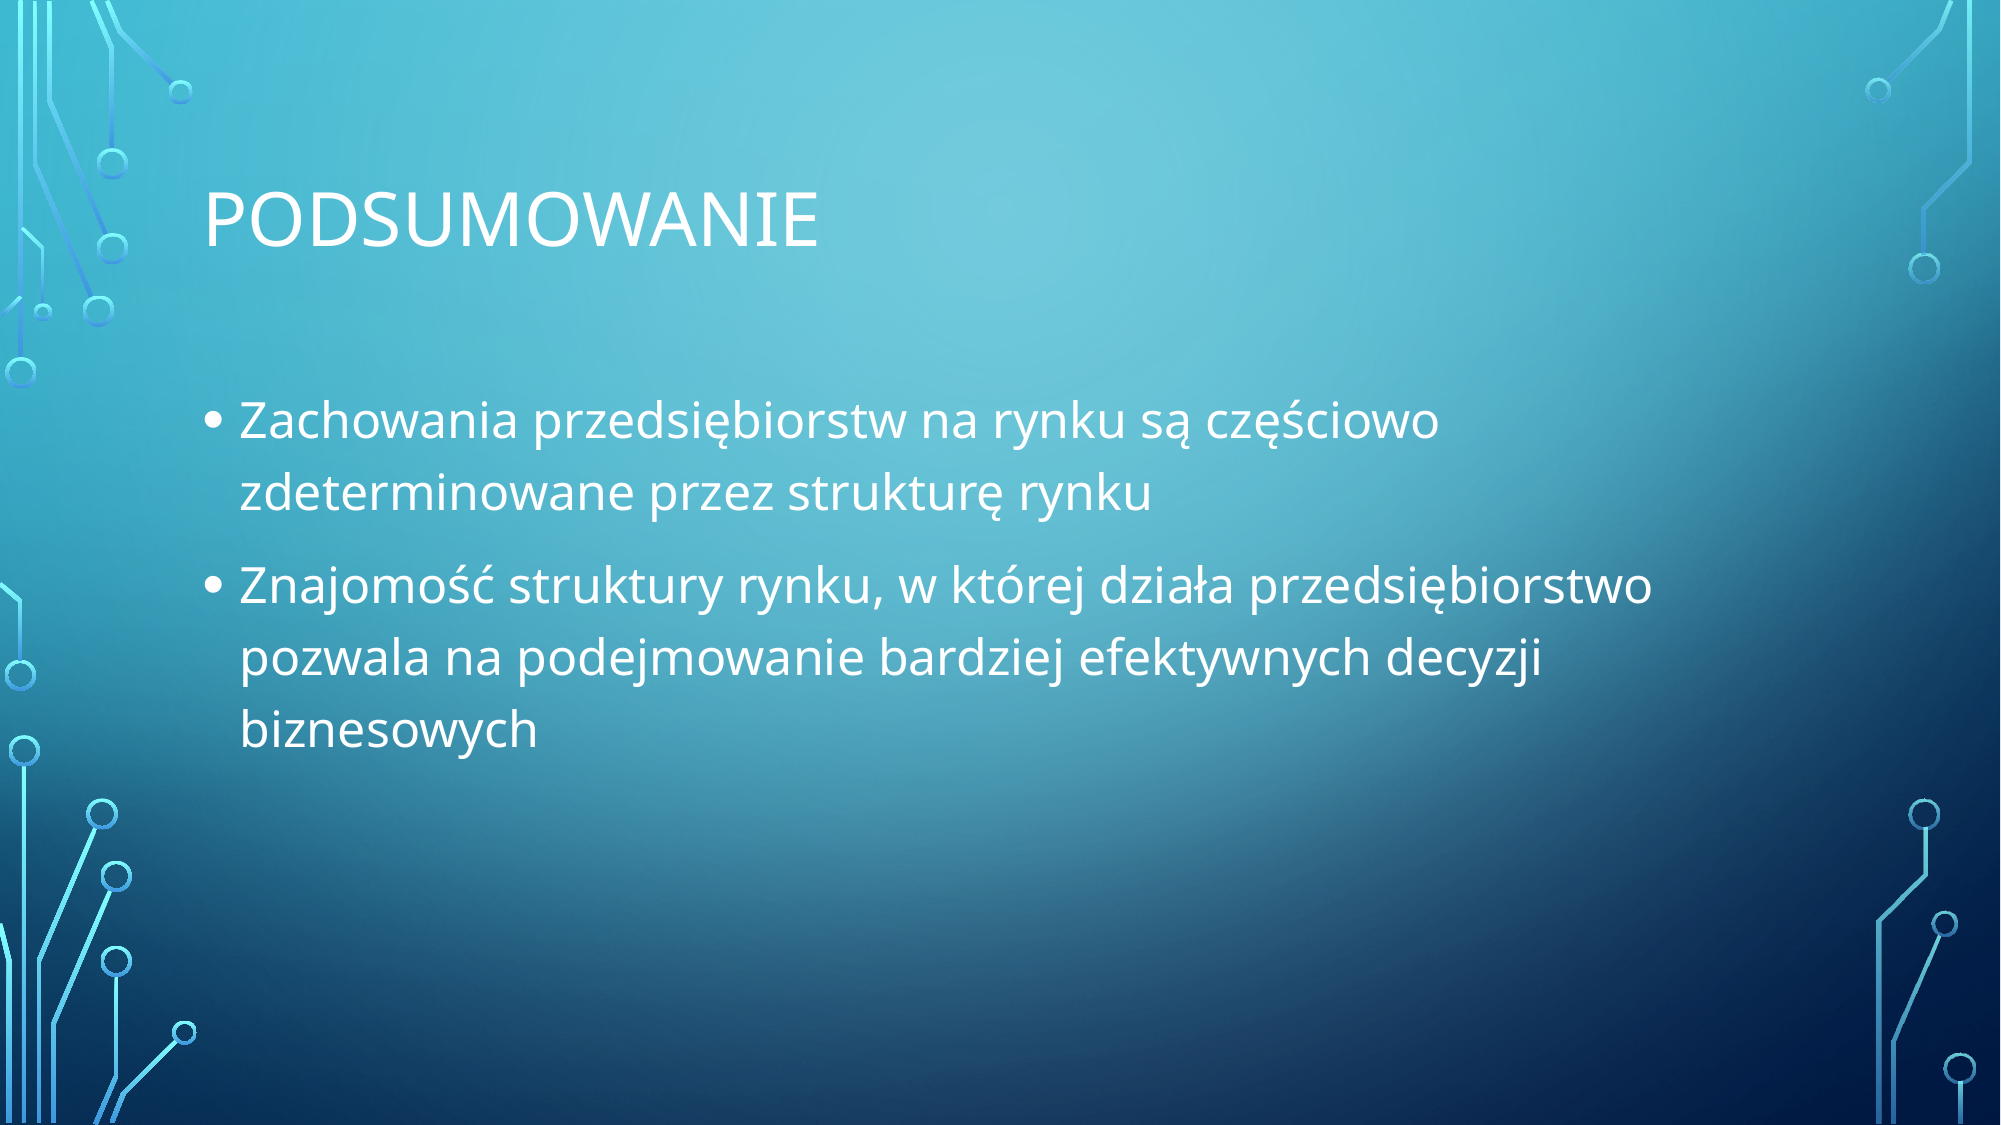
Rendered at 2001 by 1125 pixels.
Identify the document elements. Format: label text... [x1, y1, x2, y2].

list Zachowania przedsiębiorstw na rynku są częściowo zdeterminowane przez strukturę rynku Znajomość struktury rynku, w której działa przedsiębiorstwo pozwala na podejmowanie bardziej efektywnych decyzji biznesowych [187, 369, 1813, 950]
title podsumowanie [187, 101, 1813, 344]
